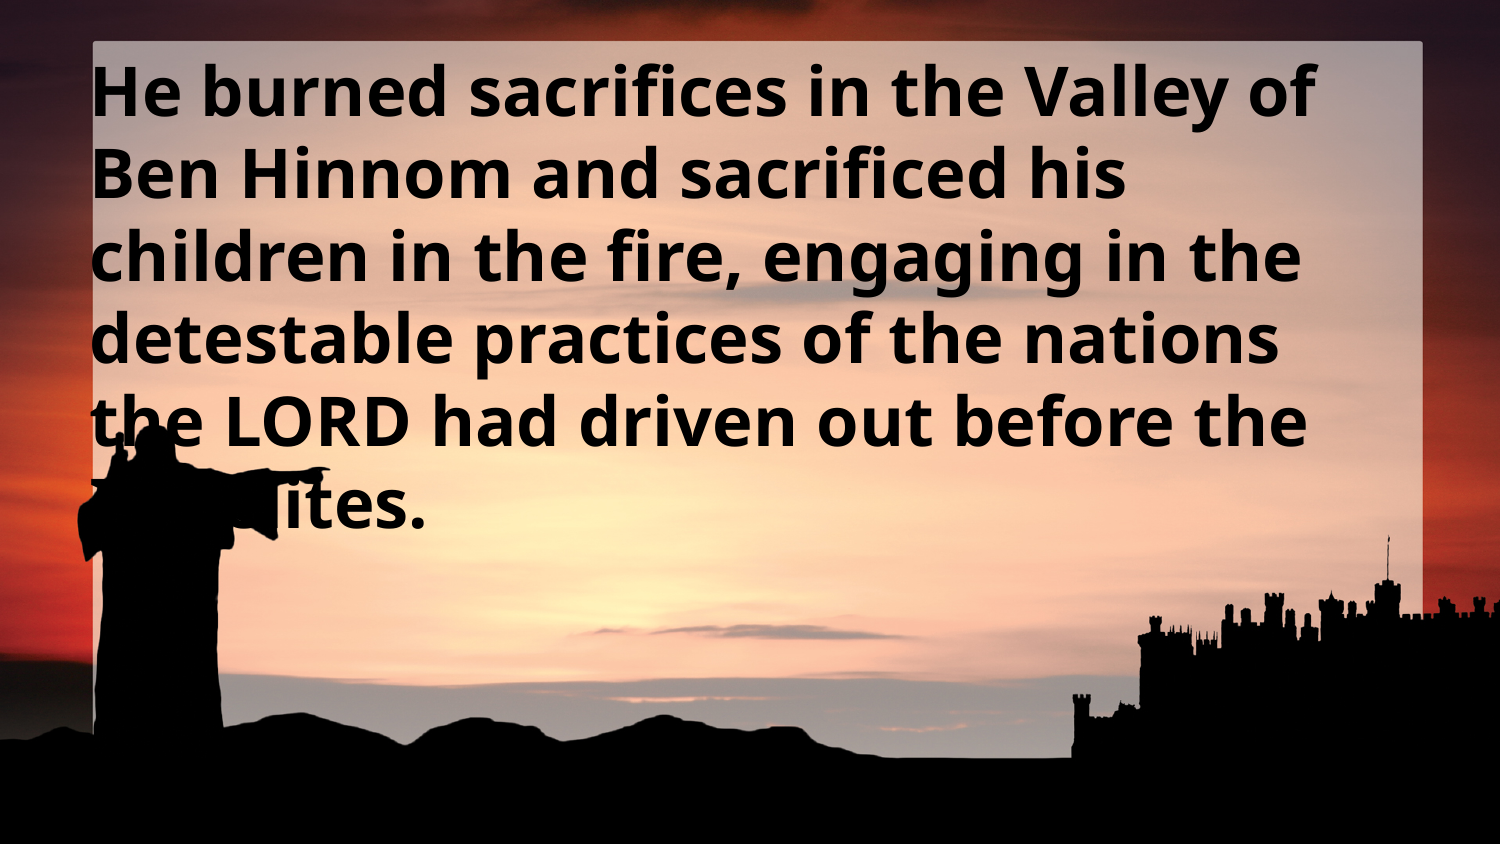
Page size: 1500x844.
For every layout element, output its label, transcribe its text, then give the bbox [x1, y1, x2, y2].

picture [0, 0, 1500, 844]
text_box He burned sacrifices in the Valley of Ben Hinnom and sacrificed his children in the fire, engaging in the detestable practices of the nations the Lord had driven out before the Israelites. II Chronicles 28:3 [75, 40, 1450, 844]
